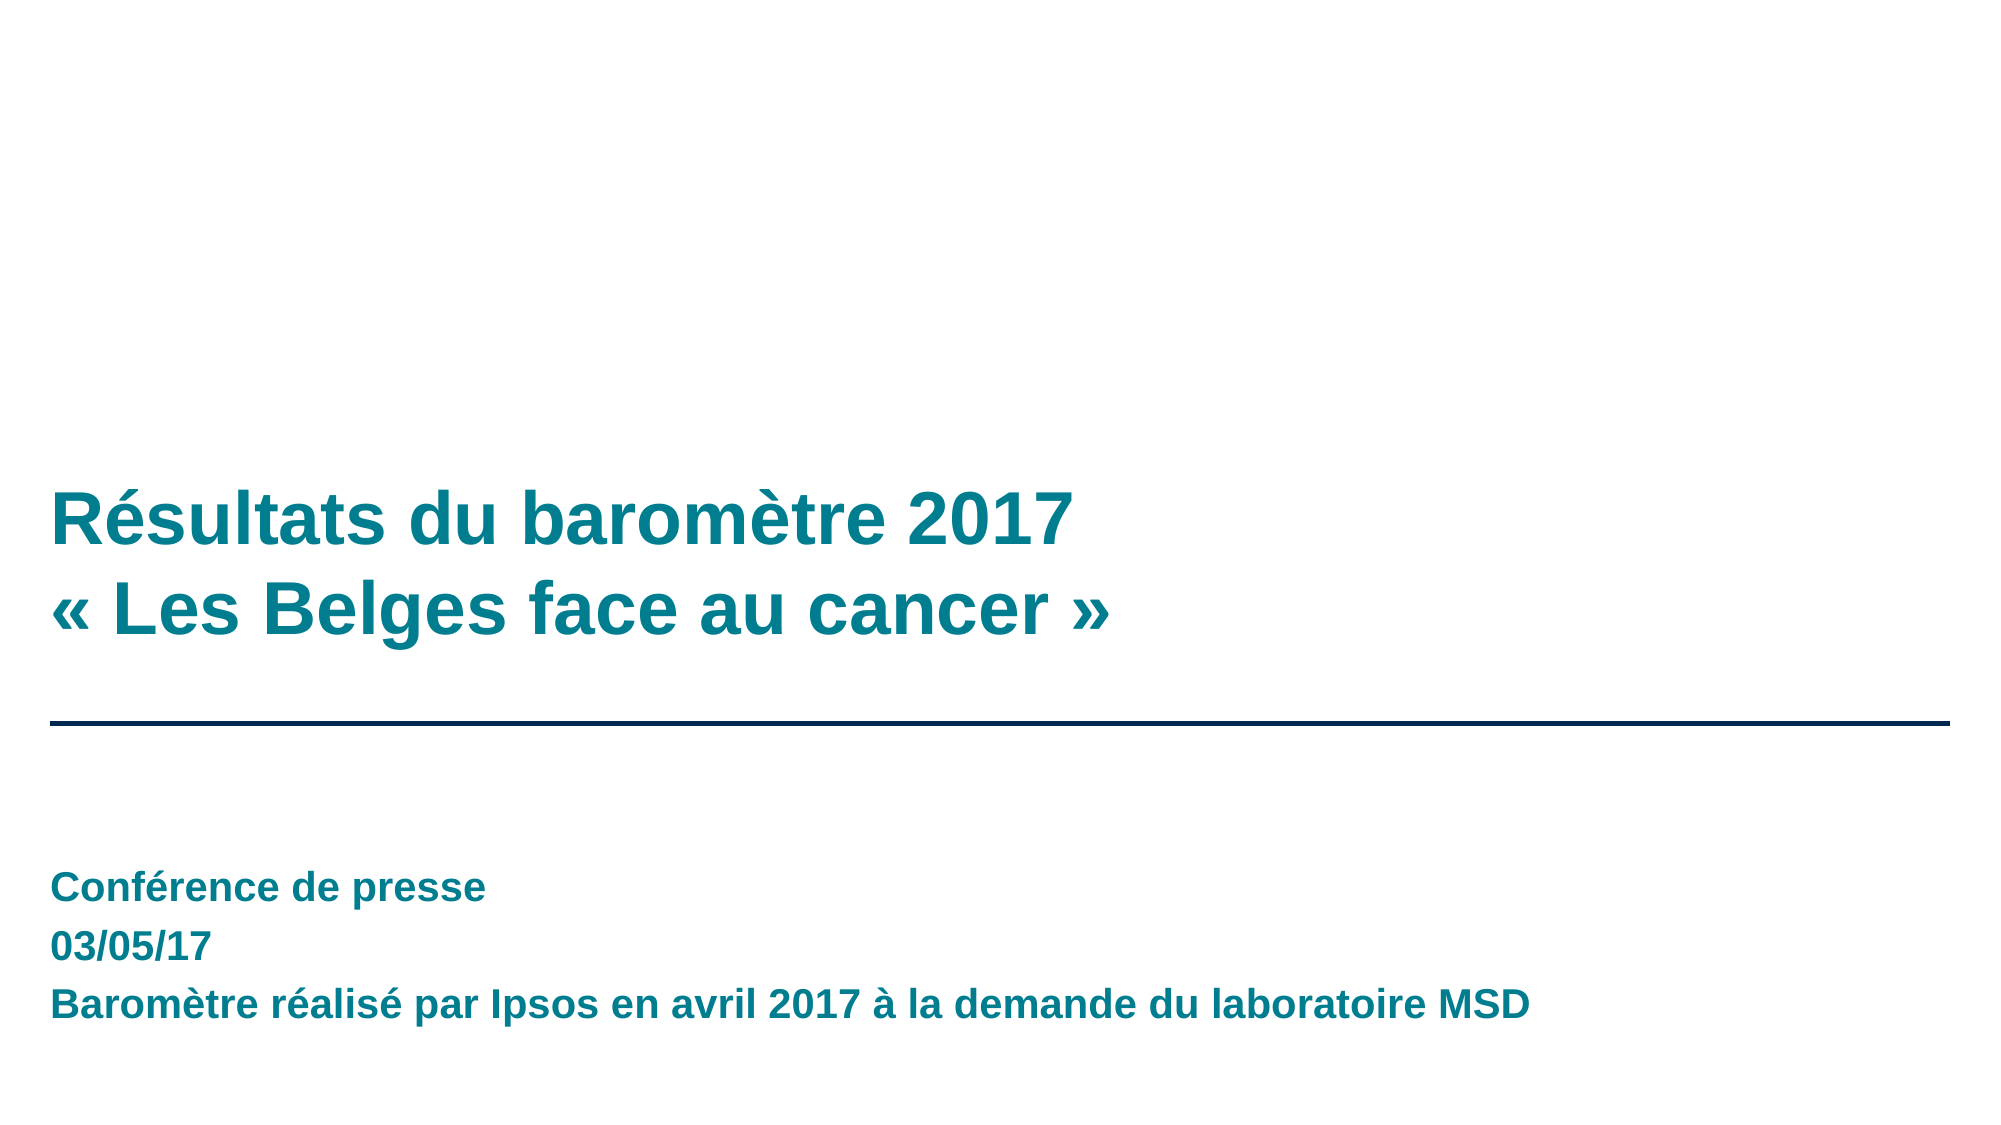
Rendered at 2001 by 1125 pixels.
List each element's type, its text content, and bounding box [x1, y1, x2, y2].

subtitle Conférence de presse 03/05/17 Baromètre réalisé par Ipsos en avril 2017 à la demande du laboratoire MSD [50, 736, 1950, 1062]
title Résultats du baromètre 2017 « Les Belges face au cancer » [50, 422, 1950, 718]
